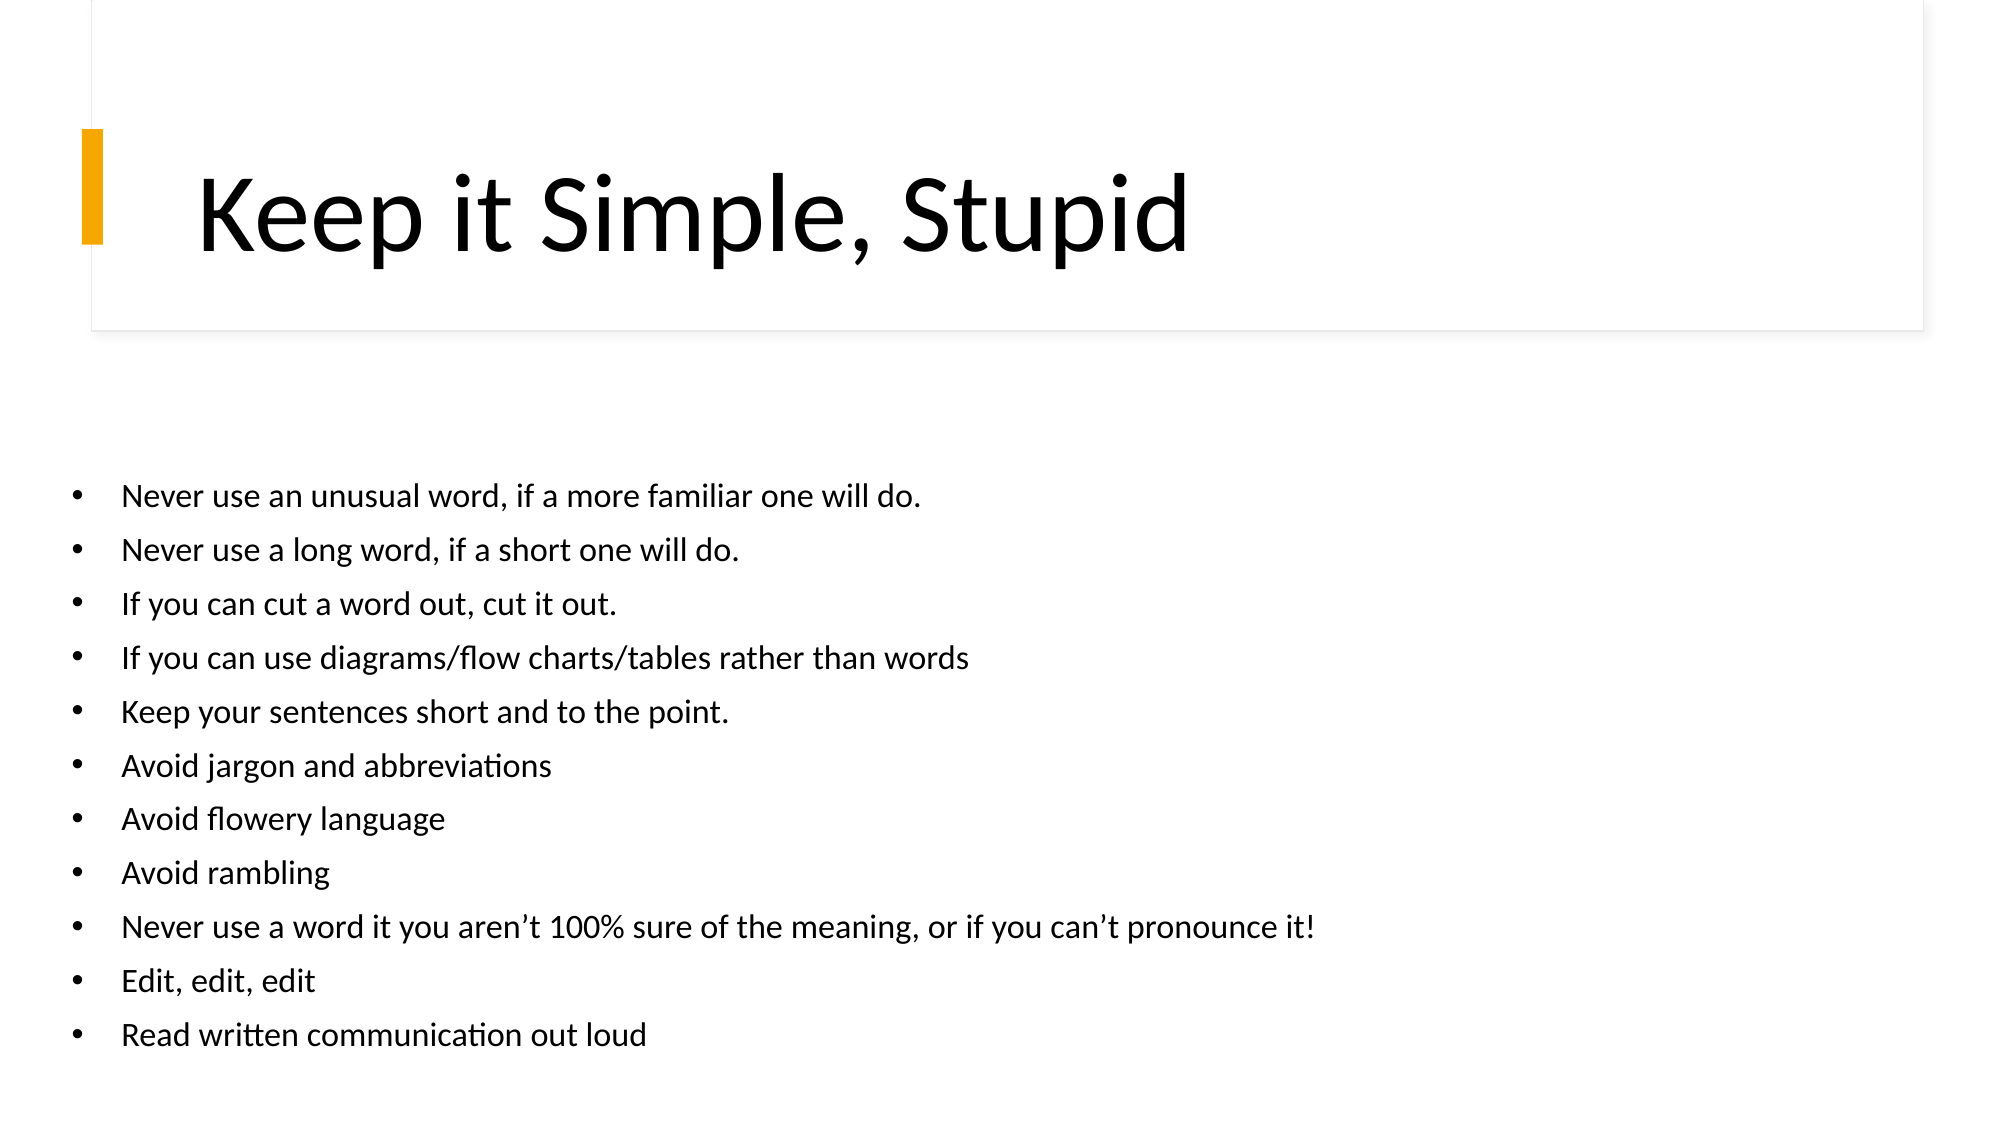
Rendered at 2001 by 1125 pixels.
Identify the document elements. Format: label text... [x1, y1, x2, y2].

text_box Never use an unusual word, if a more familiar one will do. Never use a long word, if a short one will do. If you can cut a word out, cut it out. If you can use diagrams/flow charts/tables rather than words Keep your sentences short and to the point. Avoid jargon and abbreviations Avoid flowery language Avoid rambling Never use a word it you aren’t 100% sure of the meaning, or if you can’t pronounce it! Edit, edit, edit Read written communication out loud [56, 412, 1831, 1069]
title Keep it Simple, Stupid [183, 90, 1851, 284]
